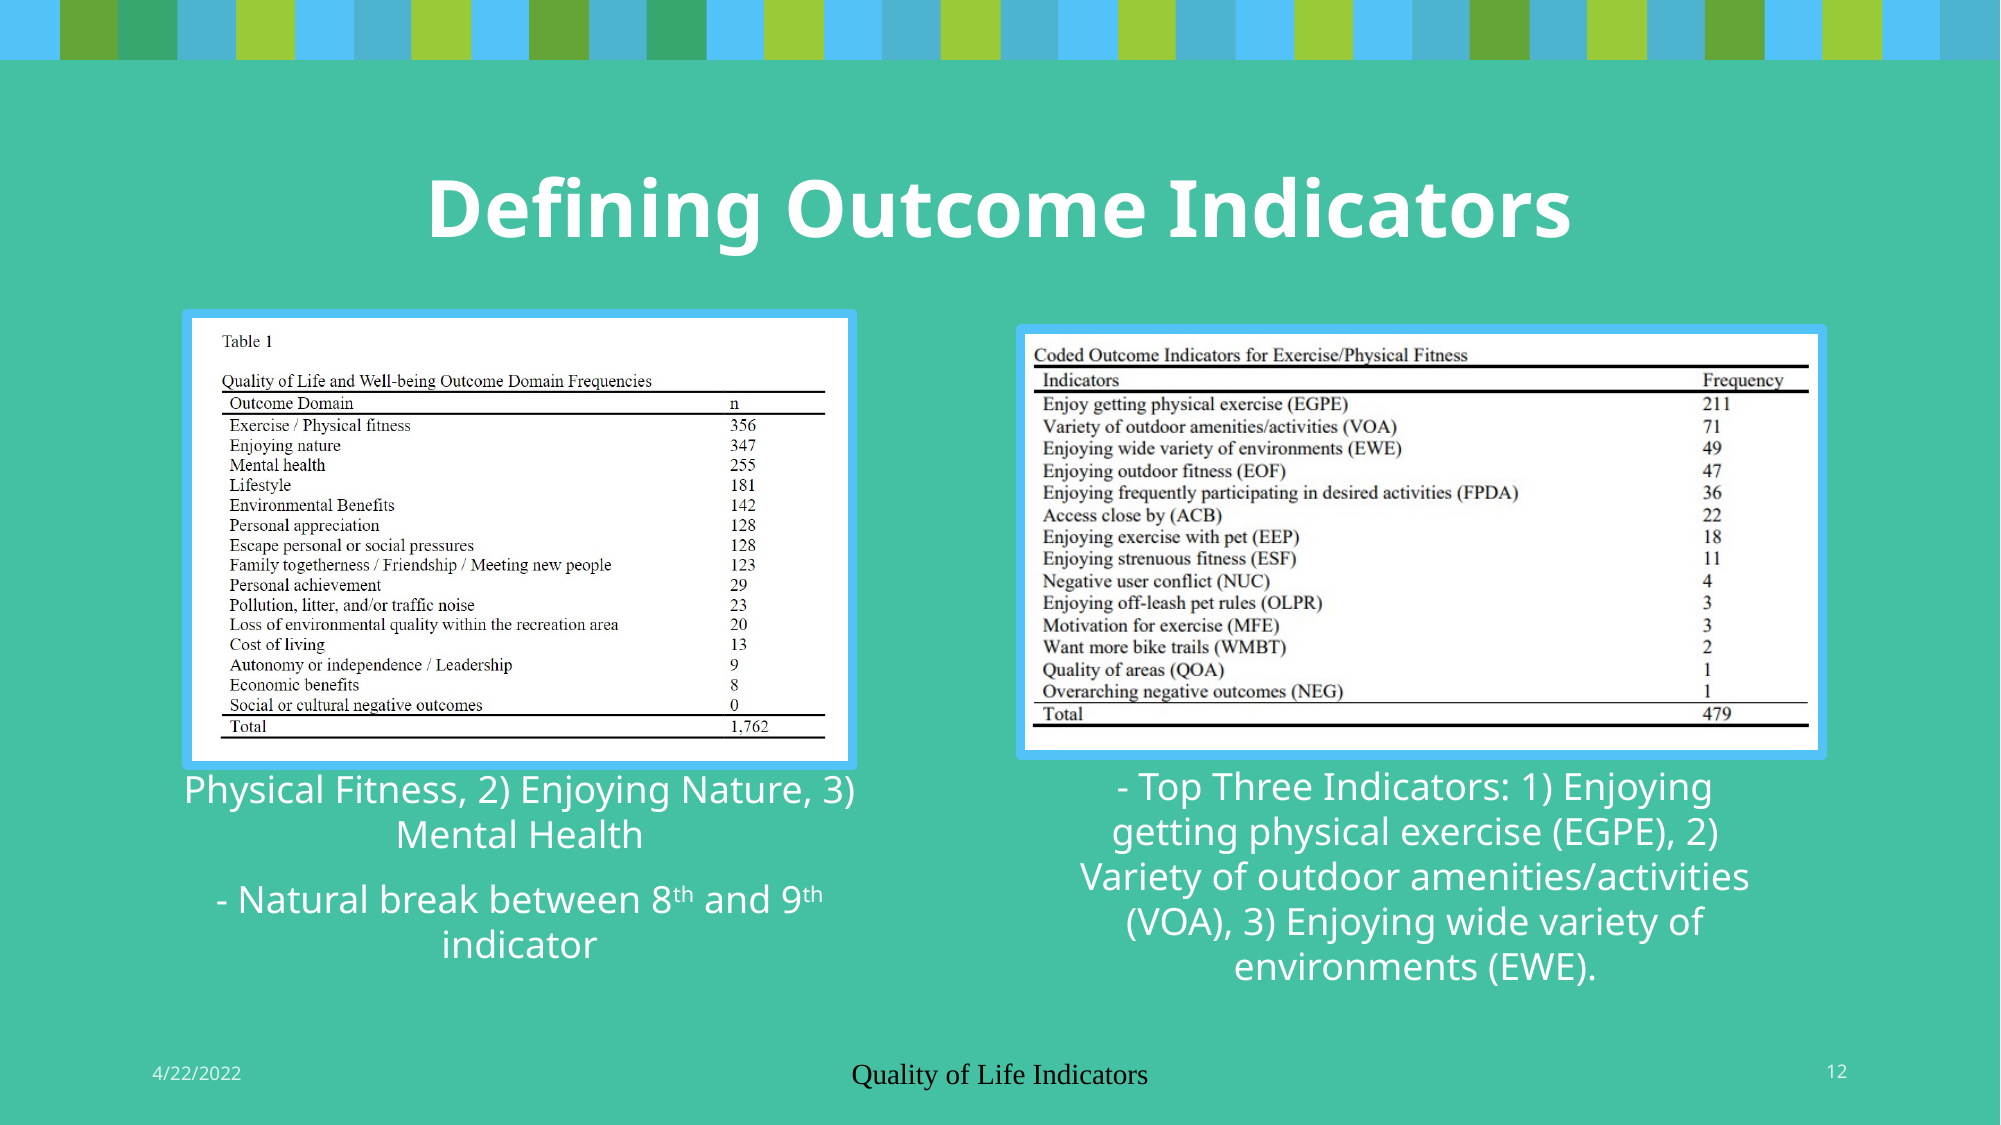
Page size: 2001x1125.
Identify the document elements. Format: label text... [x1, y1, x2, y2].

text_box - Top Three Indicators: 1) Enjoying getting physical exercise (EGPE), 2) Variety of outdoor amenities/activities (VOA), 3) Enjoying wide variety of environments (EWE). [1062, 797, 1769, 995]
picture [1025, 333, 1818, 751]
slide_number 12 [1412, 1042, 1863, 1103]
title Defining Outcome Indicators [231, 103, 1769, 321]
footer Quality of Life Indicators [662, 1042, 1338, 1103]
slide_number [137, 1042, 588, 1103]
picture [191, 317, 848, 761]
list - Top Three Domains: 1) Exercise / Physical Fitness, 2) Enjoying Nature, 3) Mental Health - Natural break between 8th and 9th indicator [169, 776, 871, 974]
